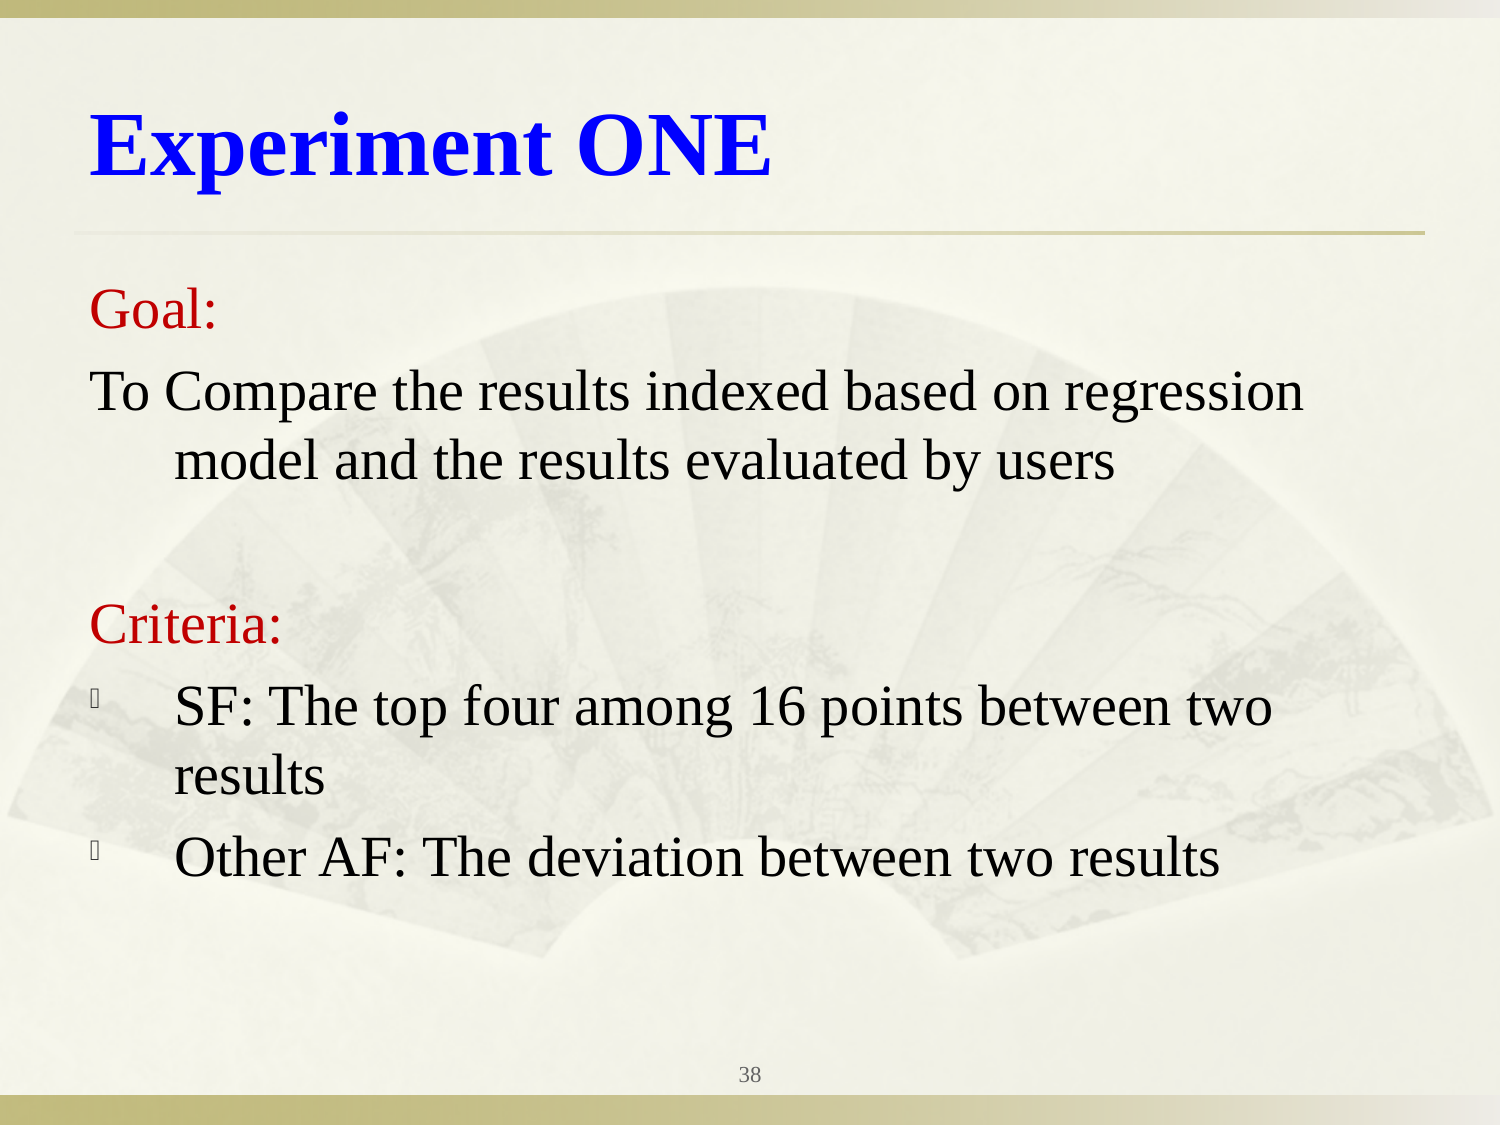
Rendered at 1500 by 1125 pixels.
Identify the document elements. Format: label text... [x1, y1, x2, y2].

slide_number 38 [675, 1050, 825, 1097]
title Experiment ONE [75, 45, 1425, 233]
list Goal: To Compare the results indexed based on regression model and the results evaluated by users Criteria: SF: The top four among 16 points between two results Other AF: The deviation between two results [75, 262, 1425, 1032]
